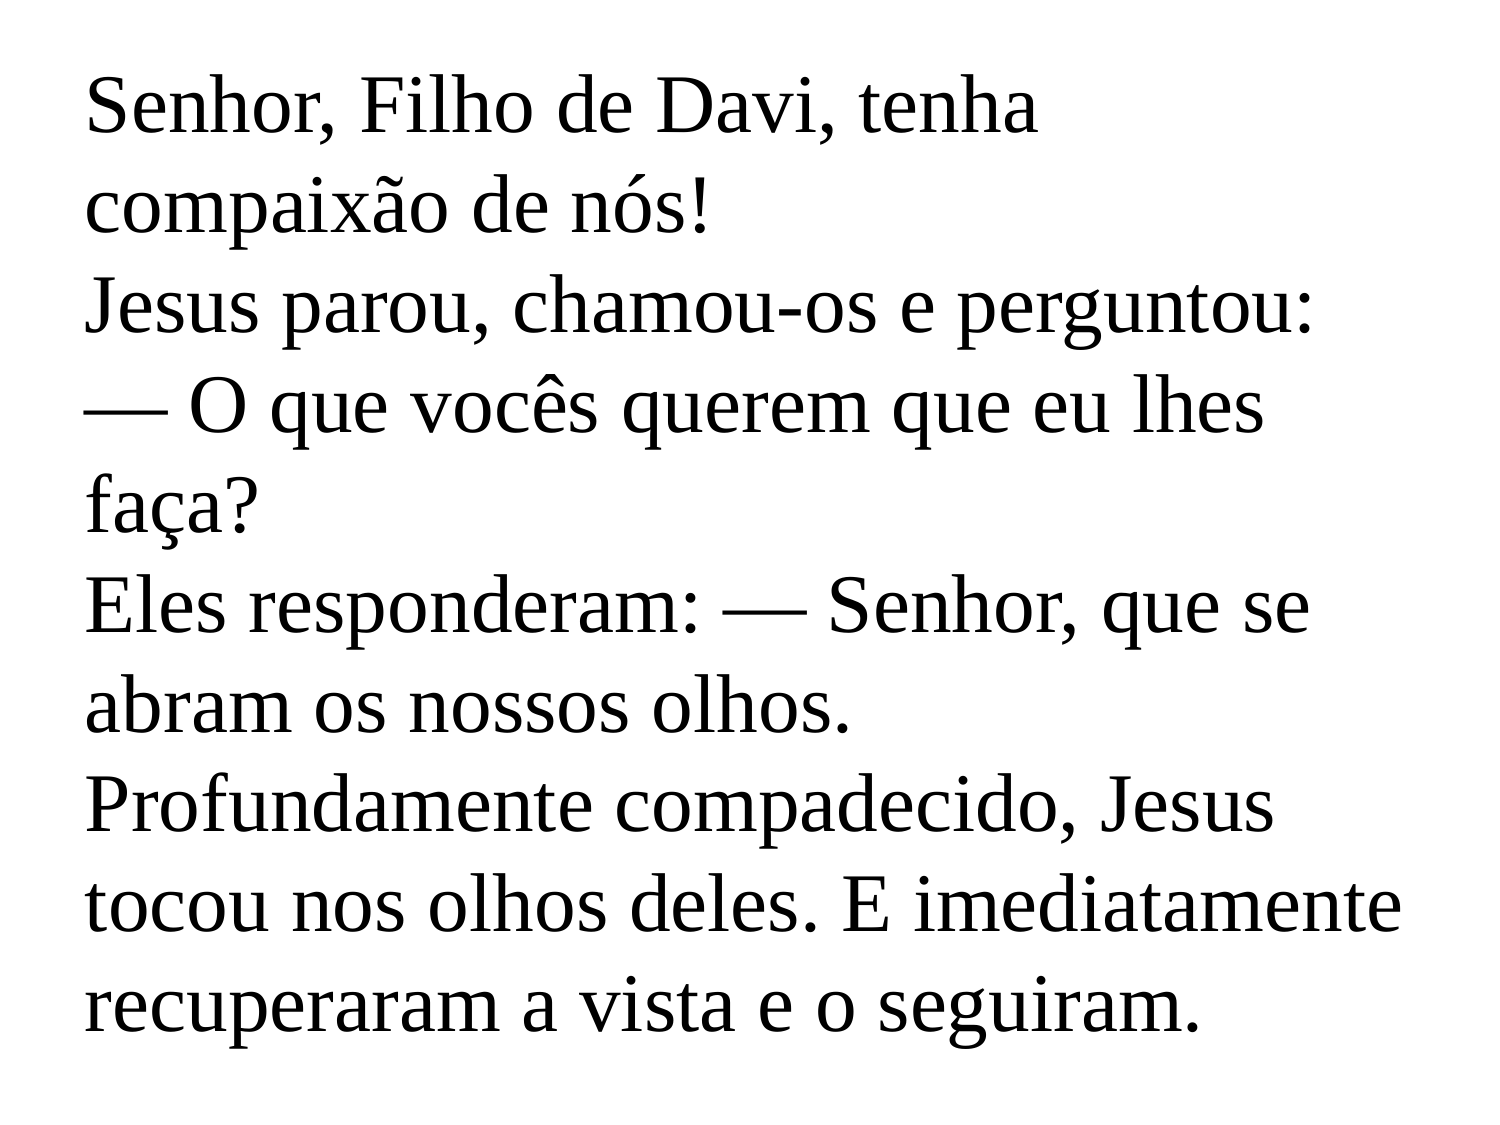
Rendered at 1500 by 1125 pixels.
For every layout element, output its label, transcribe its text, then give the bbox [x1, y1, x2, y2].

text_box Senhor, Filho de Davi, tenha compaixão de nós! Jesus parou, chamou-os e perguntou: — O que vocês querem que eu lhes faça? Eles responderam: — Senhor, que se abram os nossos olhos. Profundamente compadecido, Jesus tocou nos olhos deles. E imediatamente recuperaram a vista e o seguiram. [70, 0, 1430, 1125]
